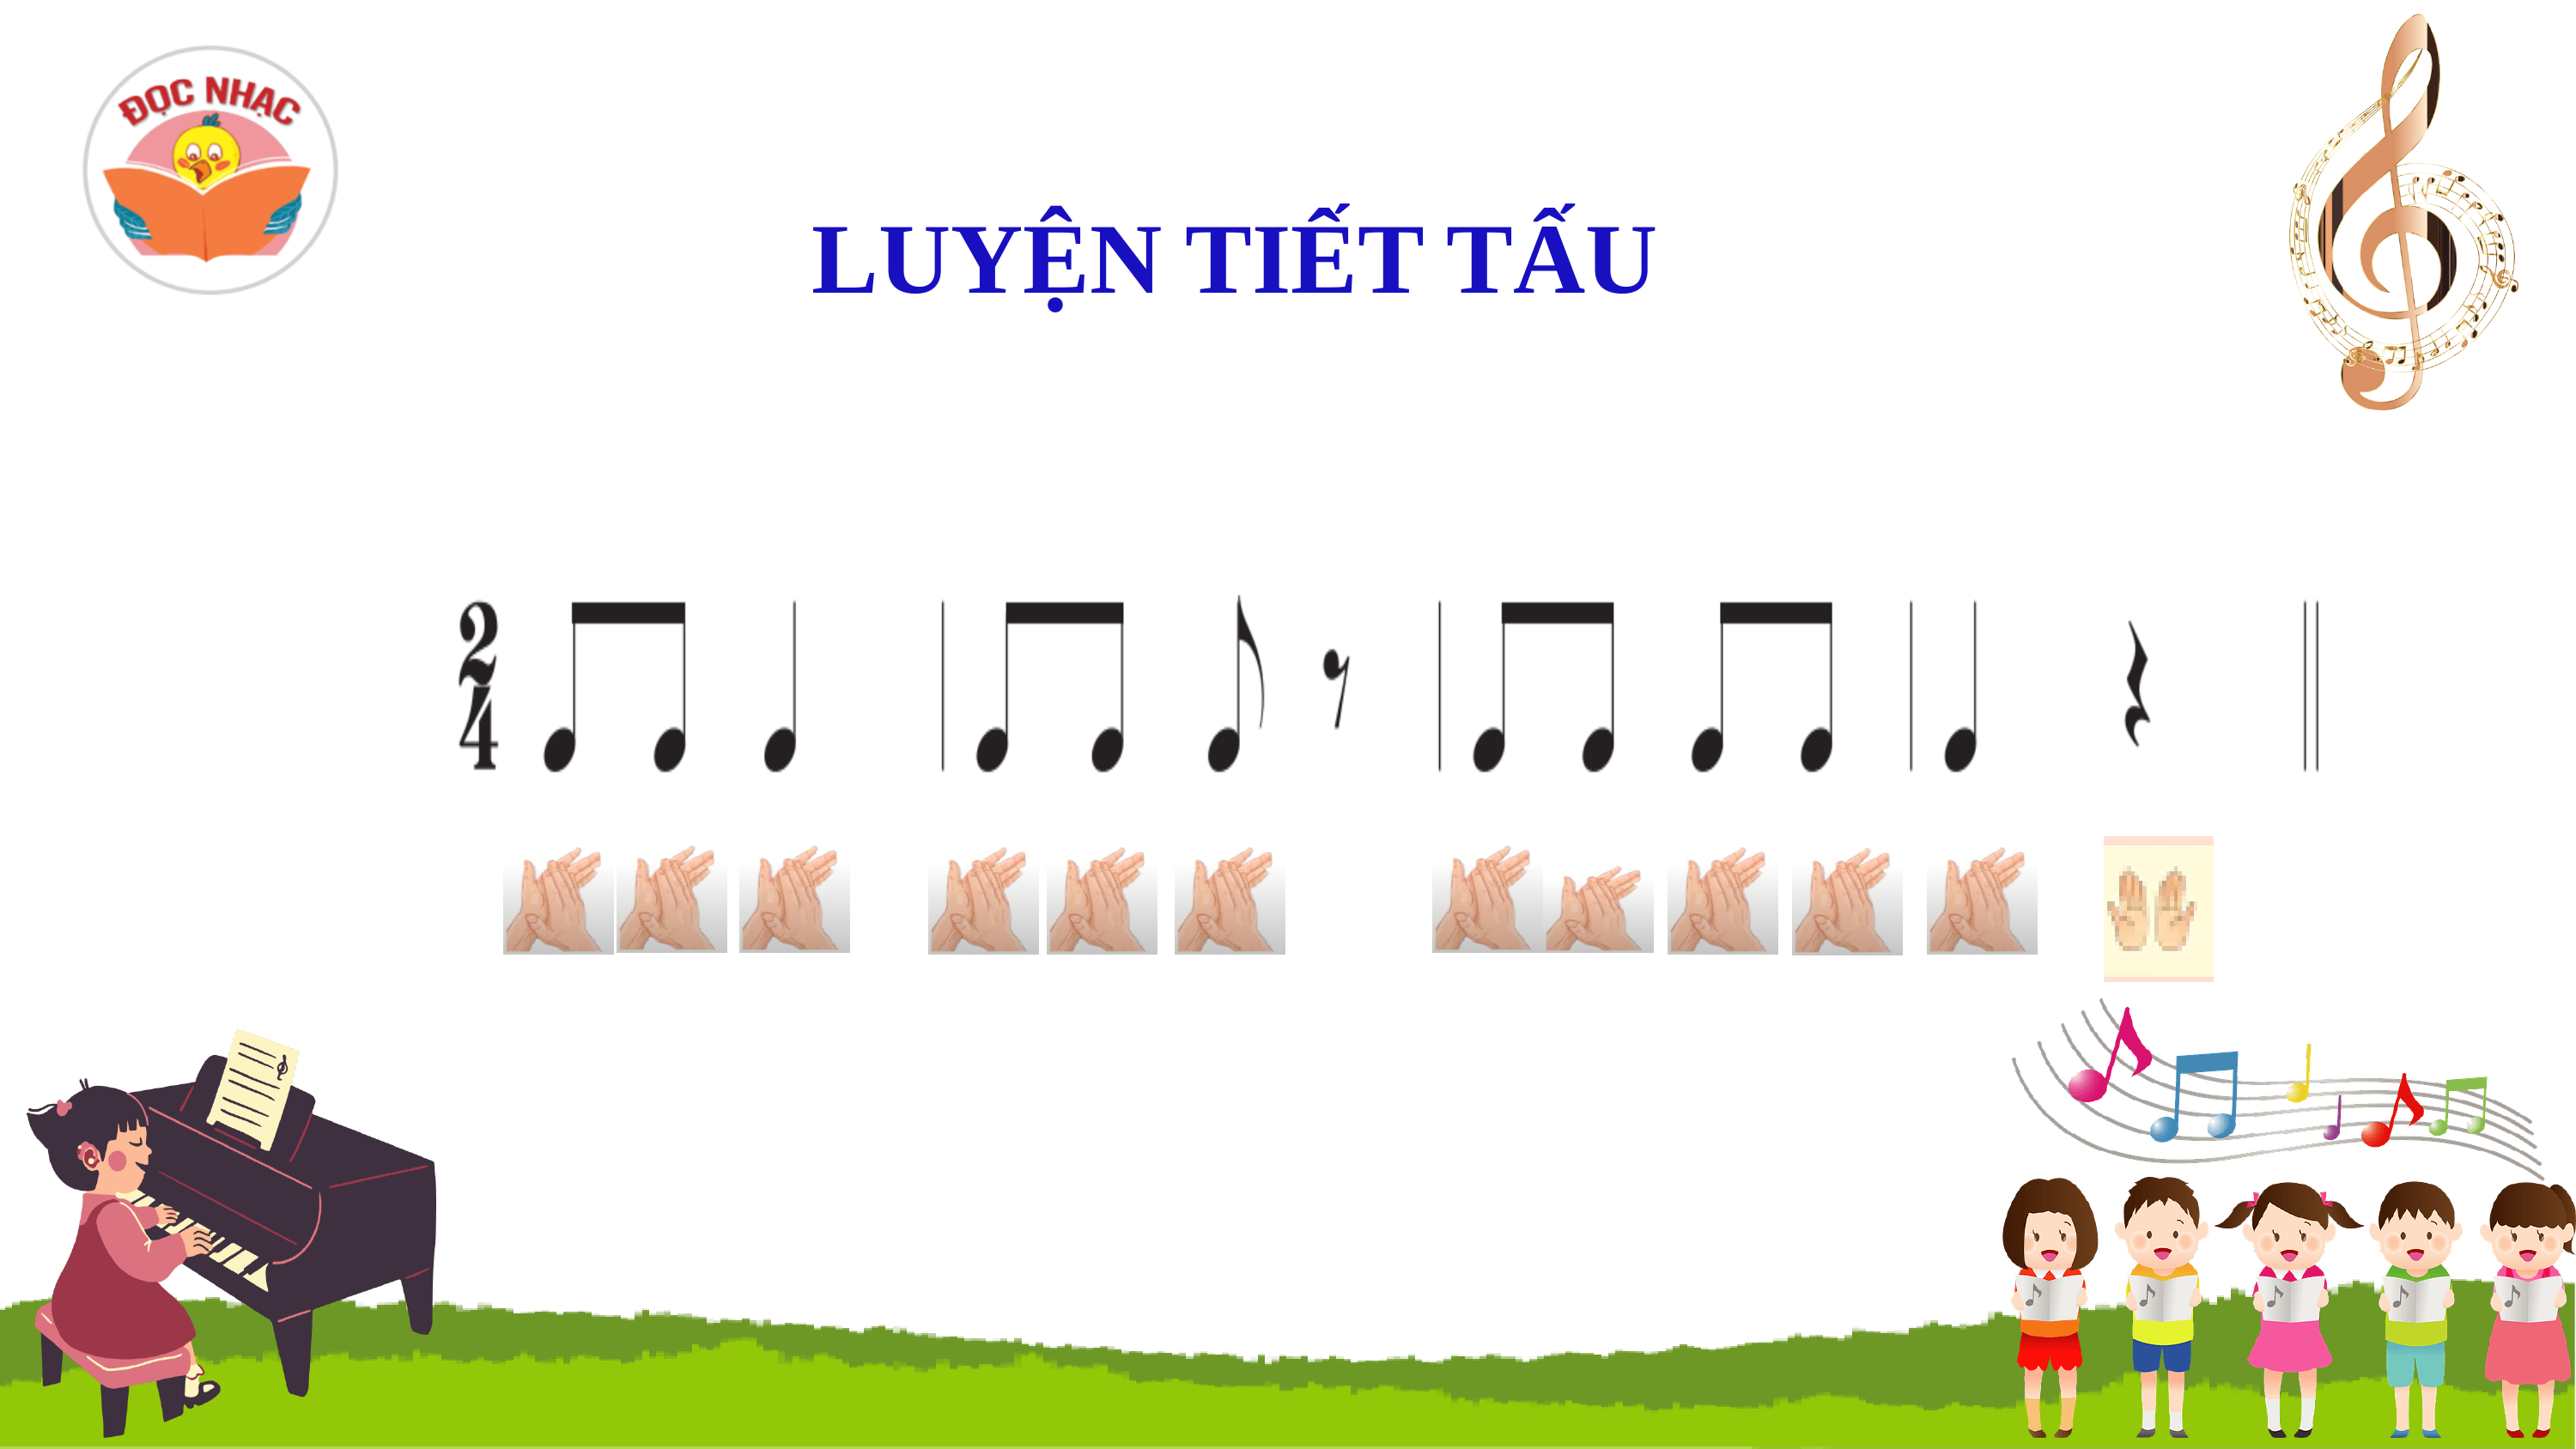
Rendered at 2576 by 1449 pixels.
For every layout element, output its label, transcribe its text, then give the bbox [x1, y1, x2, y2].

picture [26, 1028, 436, 1439]
text_box LUYỆN TIẾT TẤU [799, 186, 1671, 319]
picture [0, 37, 436, 320]
picture [2002, 998, 2576, 1439]
text_box [0, 1269, 2575, 1449]
picture [2288, 14, 2518, 410]
picture [204, 500, 2415, 982]
